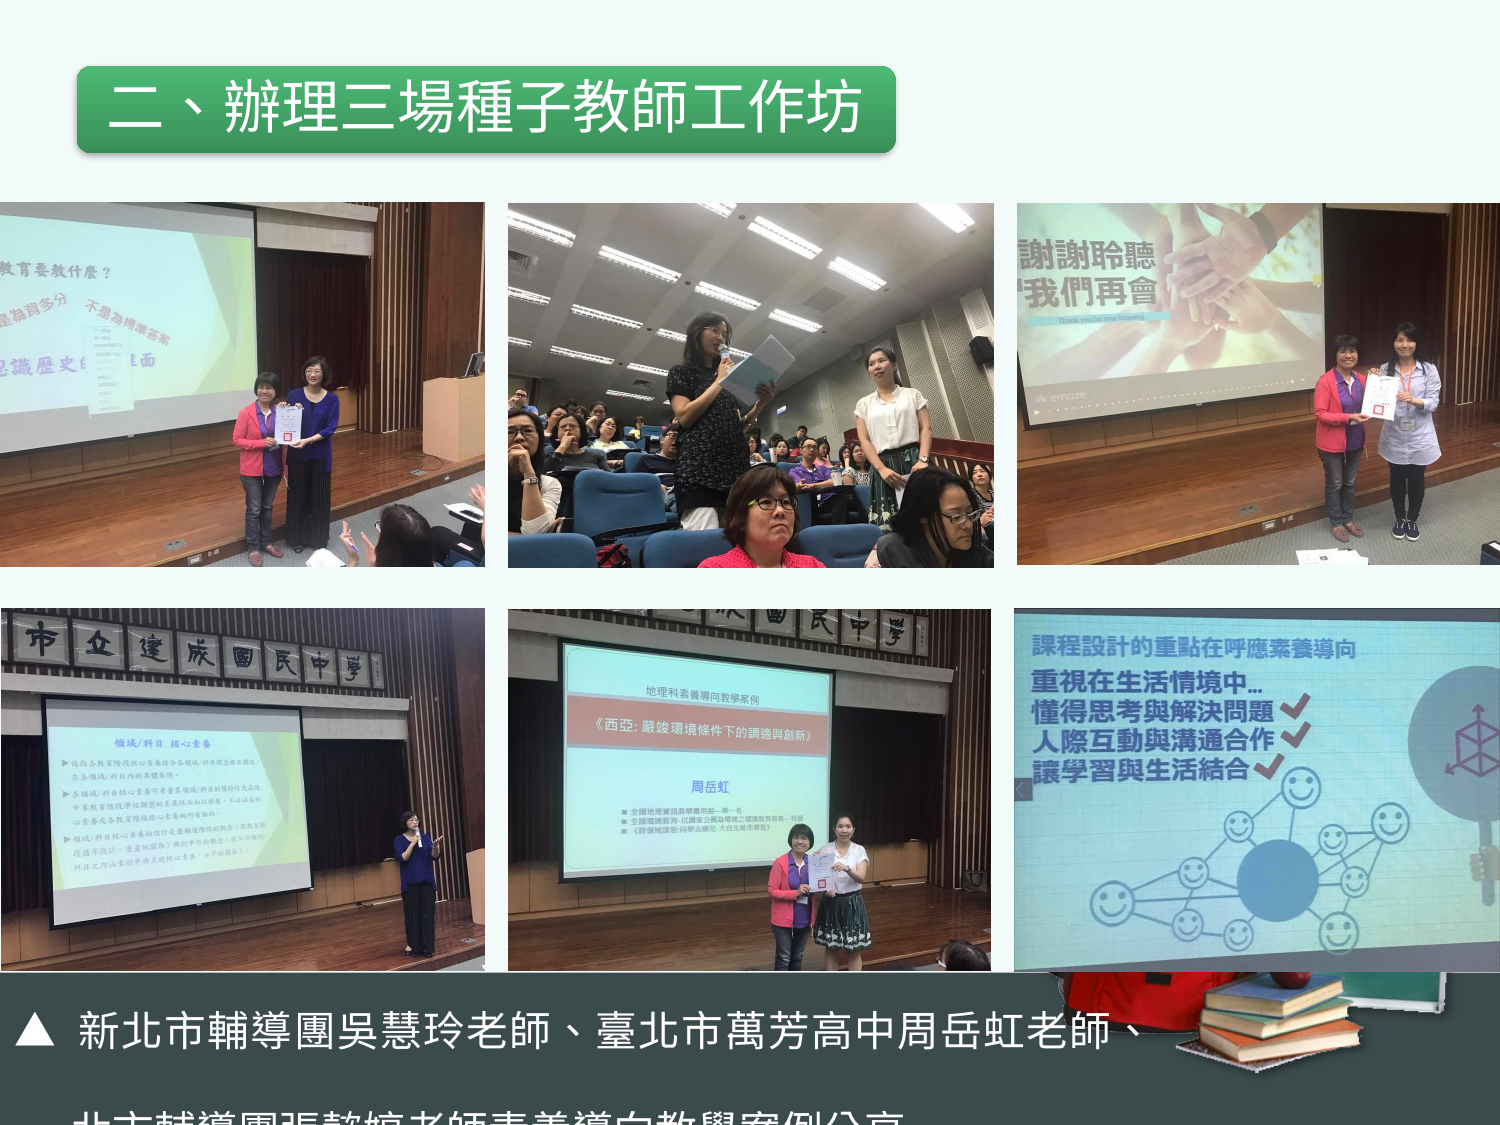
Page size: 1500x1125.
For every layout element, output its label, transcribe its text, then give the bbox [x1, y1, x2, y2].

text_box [76, 66, 896, 154]
picture [1017, 203, 1500, 566]
picture [508, 609, 991, 972]
picture [1014, 608, 1500, 1073]
picture [0, 608, 485, 972]
text_box ▲ 新北市輔導團吳慧玲老師、臺北市萬芳高中周岳虹老師、 北市輔導團張懿婷老師素養導向教學案例分享 [0, 996, 1128, 1125]
picture [508, 203, 994, 568]
picture [0, 202, 485, 567]
